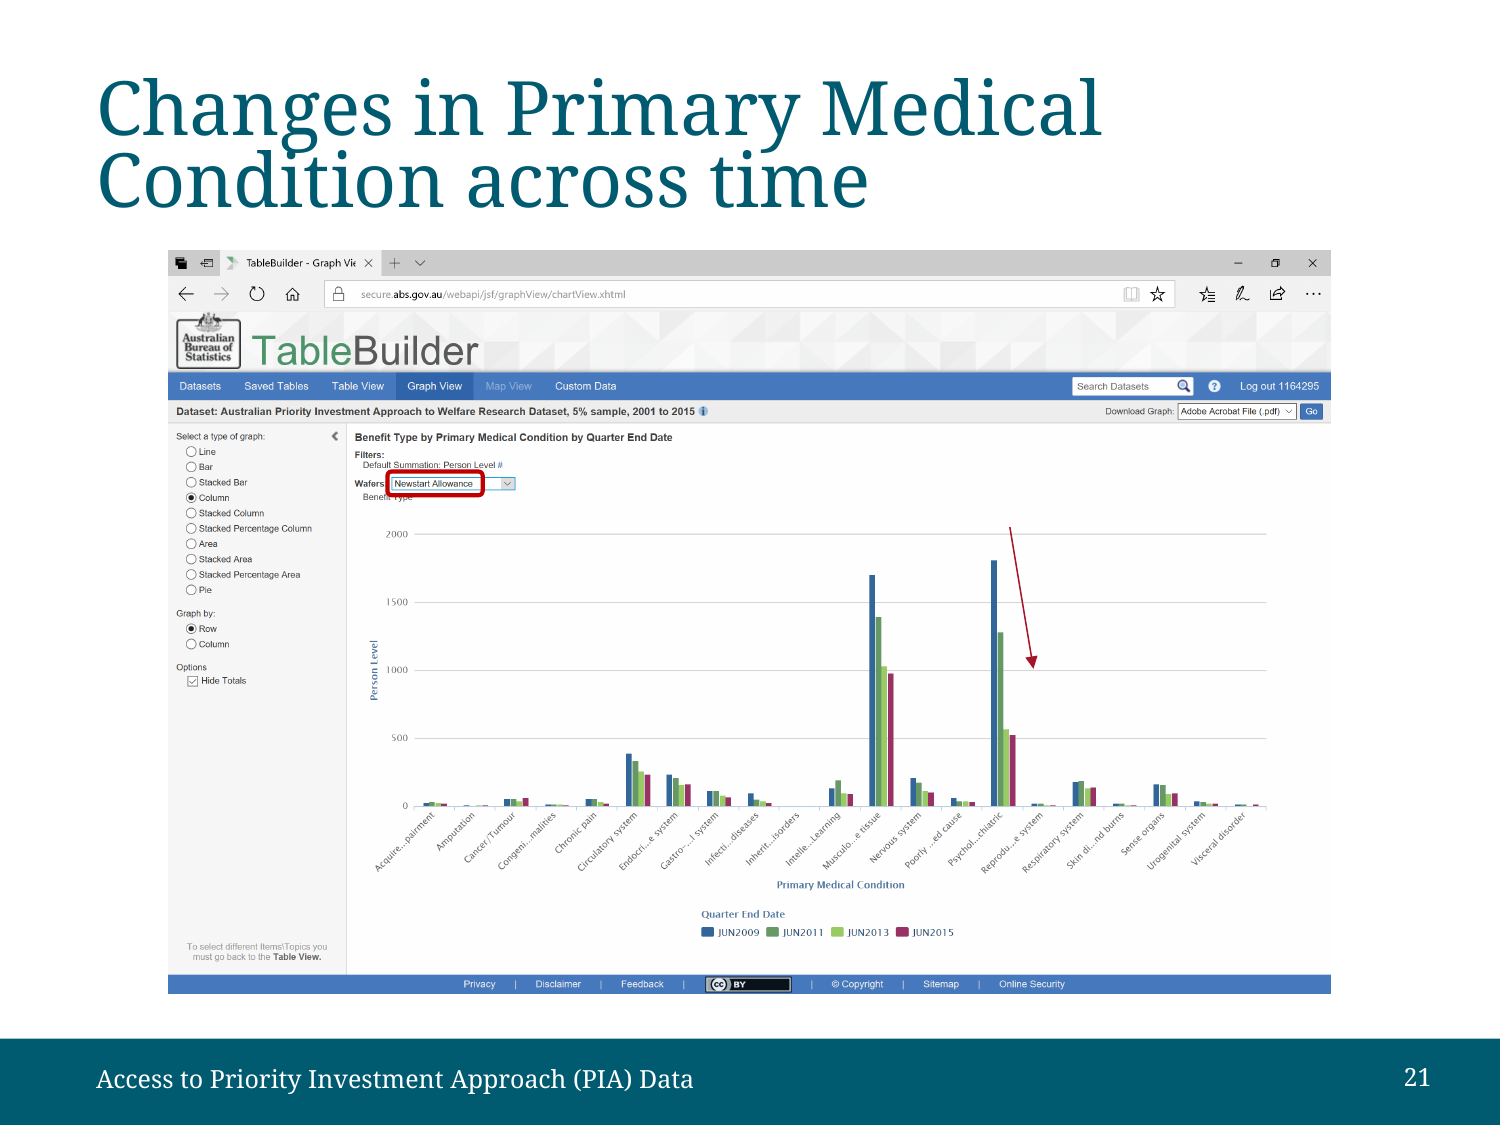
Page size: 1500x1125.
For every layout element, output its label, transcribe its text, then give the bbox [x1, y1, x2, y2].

slide_number 21 [1341, 1048, 1432, 1109]
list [168, 250, 1332, 994]
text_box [1009, 526, 1034, 669]
footer Access to Priority Investment Approach (PIA) Data [96, 1048, 1164, 1109]
title Changes in Primary Medical Condition across time [96, 77, 1404, 244]
